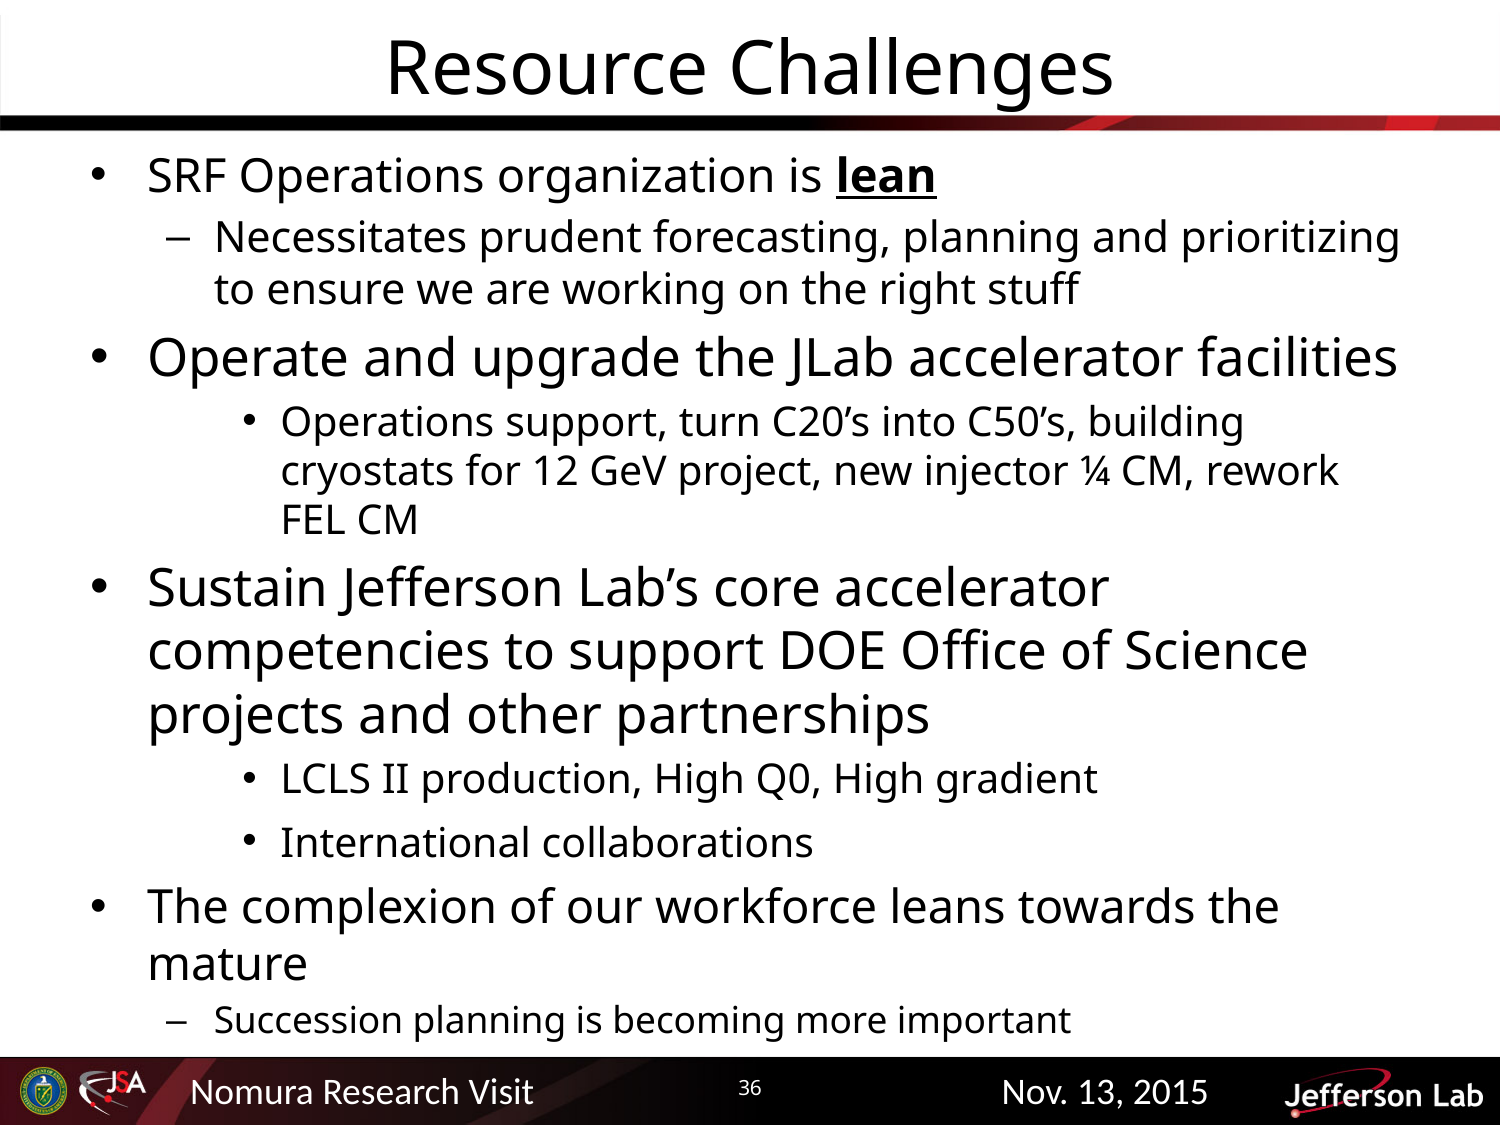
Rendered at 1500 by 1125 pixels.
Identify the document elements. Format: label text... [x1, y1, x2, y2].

list SRF Operations organization is lean Necessitates prudent forecasting, planning and prioritizing to ensure we are working on the right stuff Operate and upgrade the JLab accelerator facilities Operations support, turn C20’s into C50’s, building cryostats for 12 GeV project, new injector ¼ CM, rework FEL CM Sustain Jefferson Lab’s core accelerator competencies to support DOE Office of Science projects and other partnerships LCLS II production, High Q0, High gradient International collaborations The complexion of our workforce leans towards the mature Succession planning is becoming more important [75, 137, 1425, 1061]
picture [0, 0, 1500, 1125]
slide_number 36 [575, 1072, 925, 1105]
title Resource Challenges [75, 31, 1425, 98]
